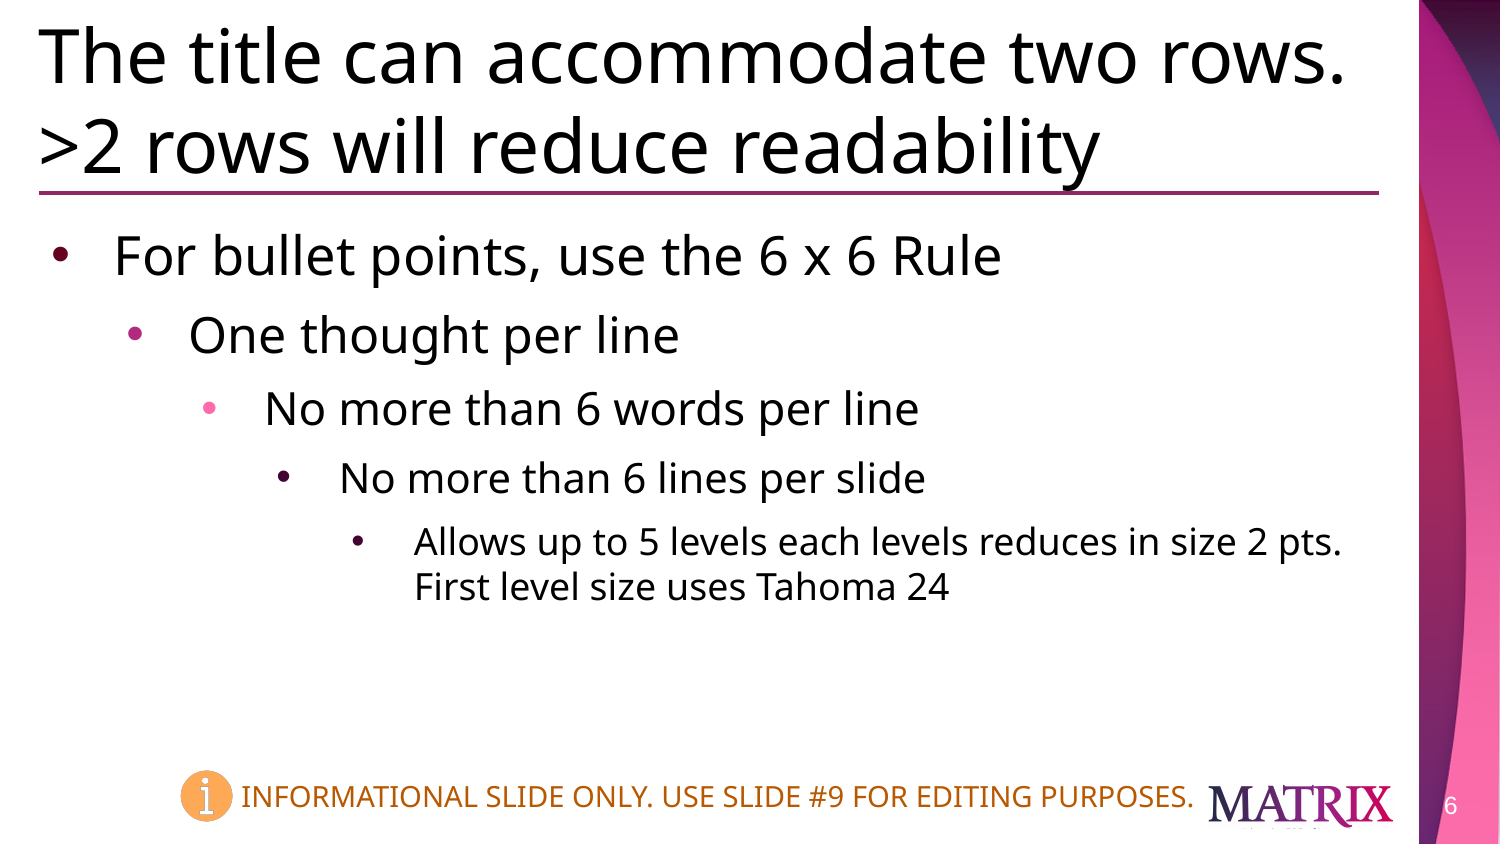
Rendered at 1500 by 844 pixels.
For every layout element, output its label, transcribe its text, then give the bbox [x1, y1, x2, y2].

title The title can accommodate two rows. >2 rows will reduce readability [39, 33, 1379, 164]
picture [1208, 784, 1394, 829]
picture [1419, 0, 1500, 844]
picture [174, 764, 239, 828]
list For bullet points, use the 6 x 6 Rule One thought per line No more than 6 words per line No more than 6 lines per slide Allows up to 5 levels each levels reduces in size 2 pts. First level size uses Tahoma 24 [39, 221, 1379, 753]
